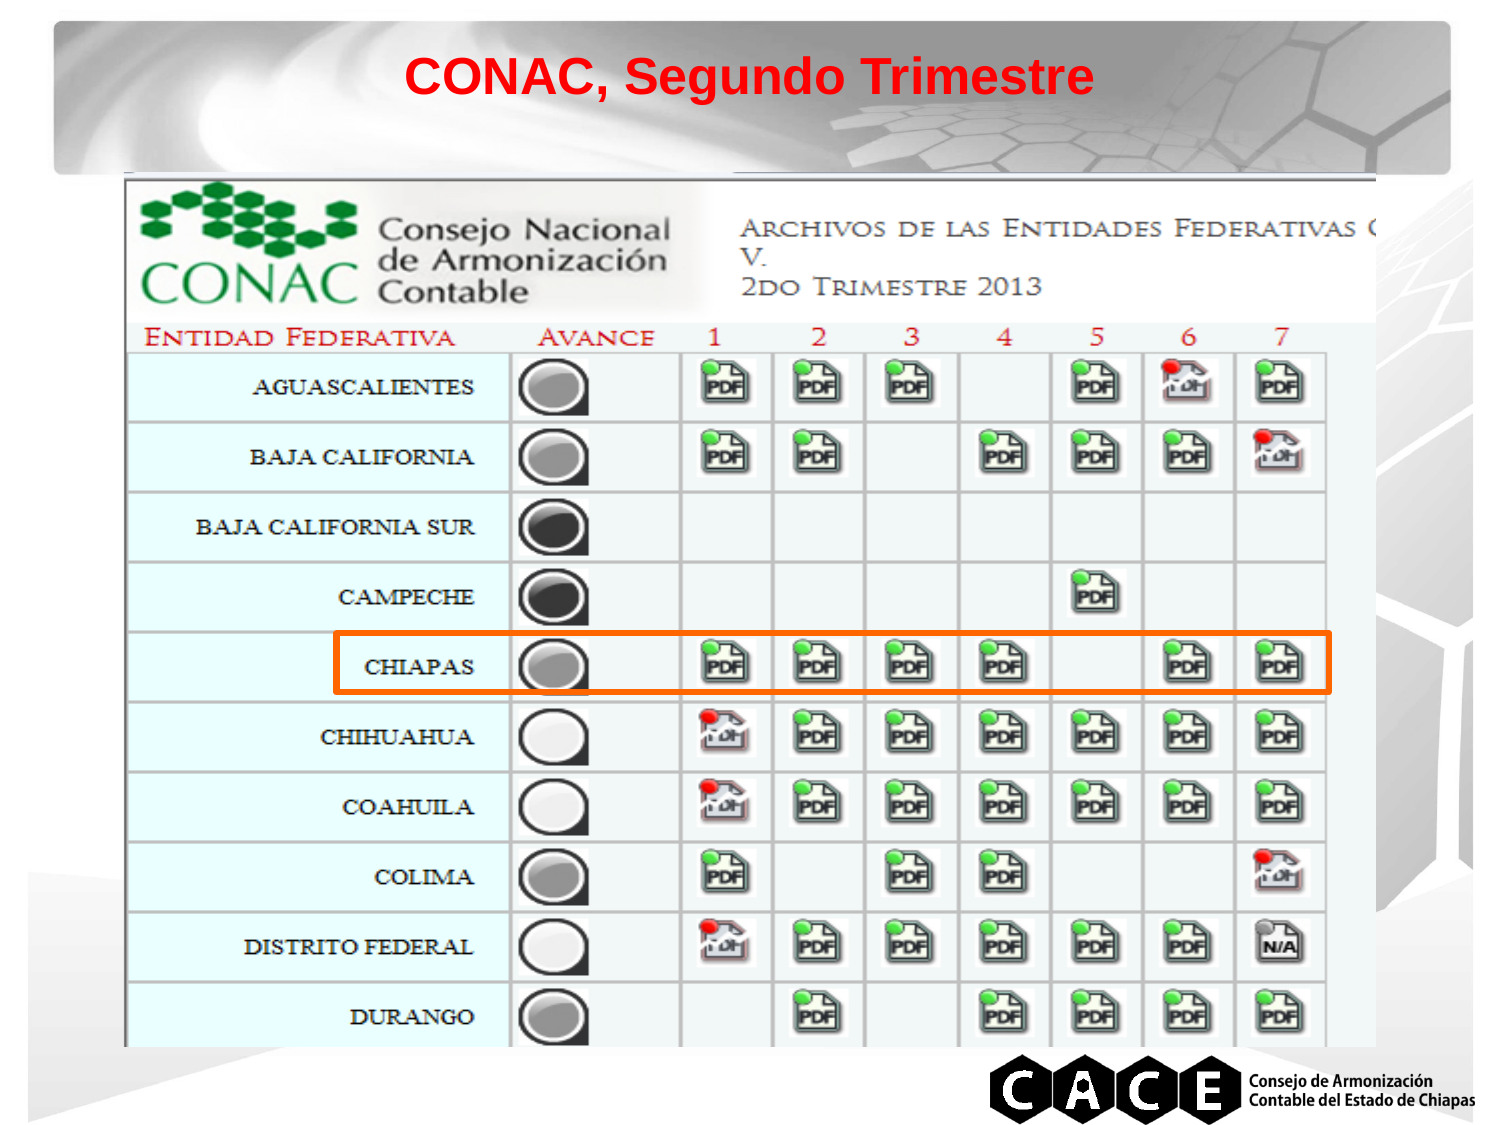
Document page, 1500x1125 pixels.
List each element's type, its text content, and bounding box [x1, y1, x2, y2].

text_box CONAC, Segundo Trimestre [53, 35, 1447, 113]
picture [123, 172, 1377, 1047]
